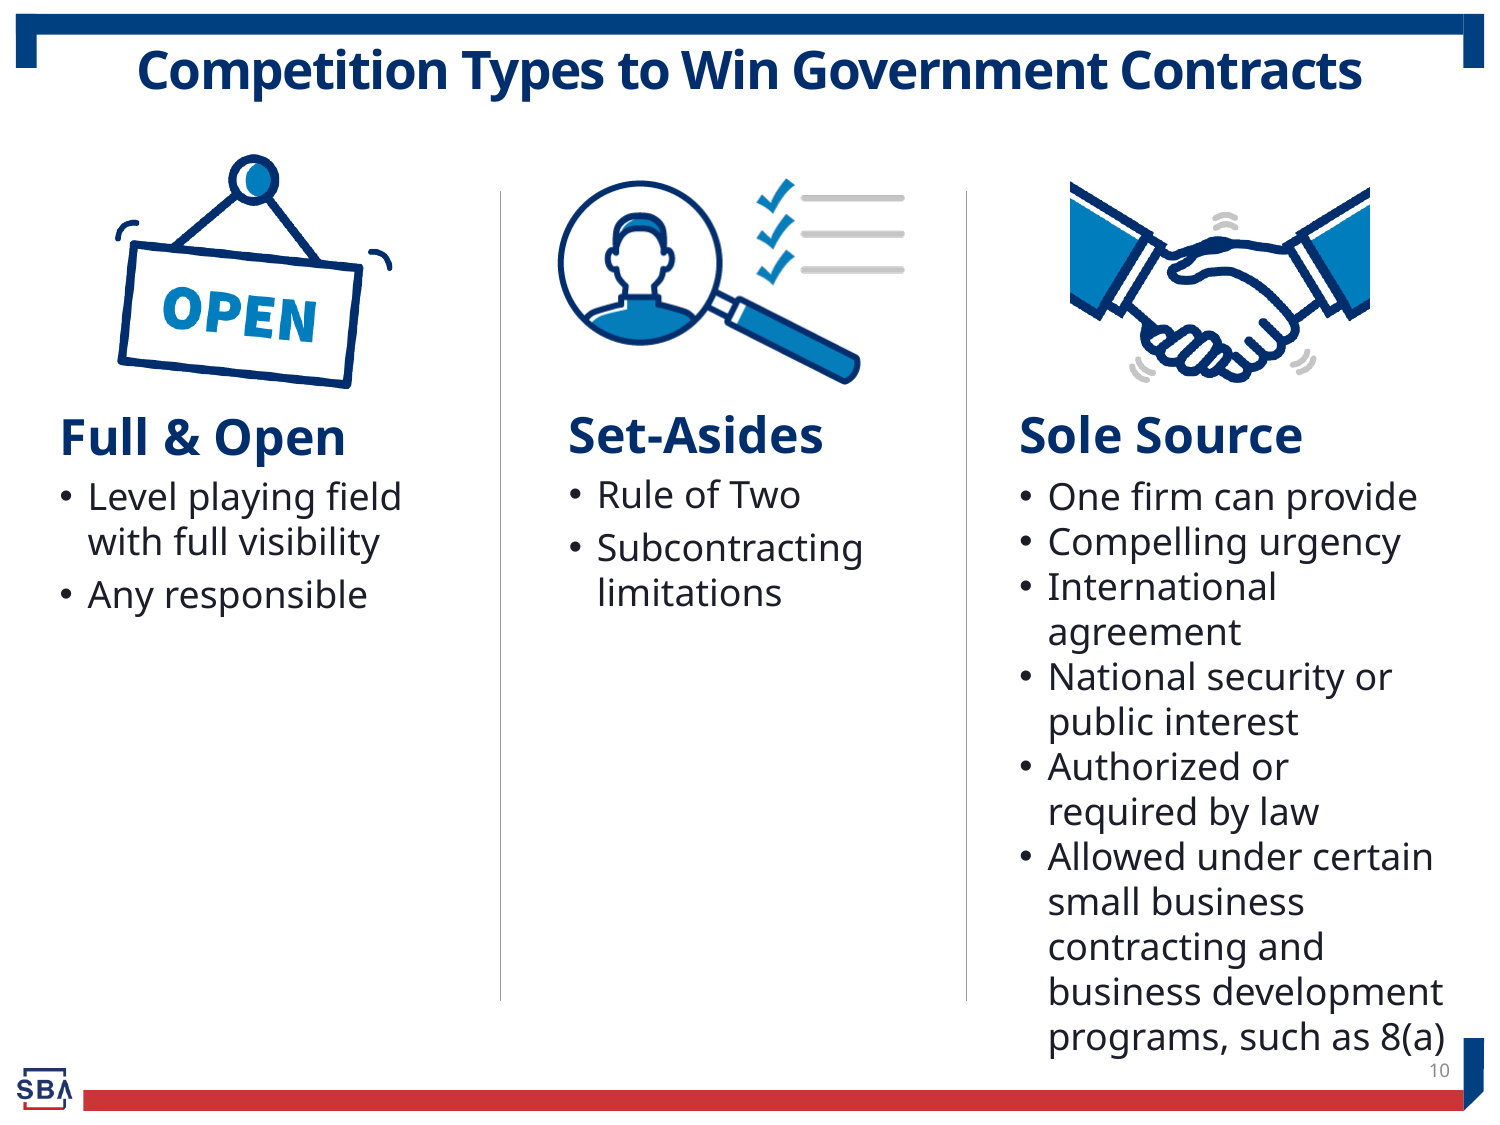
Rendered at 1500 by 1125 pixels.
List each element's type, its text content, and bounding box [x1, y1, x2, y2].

picture [556, 177, 907, 388]
picture [109, 136, 395, 422]
picture [17, 1068, 73, 1110]
picture [1069, 148, 1370, 449]
text_box Set-Asides Rule of Two Subcontracting limitations [568, 597, 965, 614]
text_box Sole Source One firm can provide Compelling urgency International agreement National security or public interest Authorized or required by law Allowed under certain small business contracting and business development programs, such as 8(a) [1019, 403, 1446, 1058]
title Competition Types to Win Government Contracts [59, 36, 1441, 123]
slide_number 10 [1127, 1041, 1466, 1102]
text_box Set-Asides Rule of Two Subcontracting limitations [568, 403, 965, 596]
text_box Full & Open Level playing field with full visibility Any responsible business [59, 405, 483, 667]
